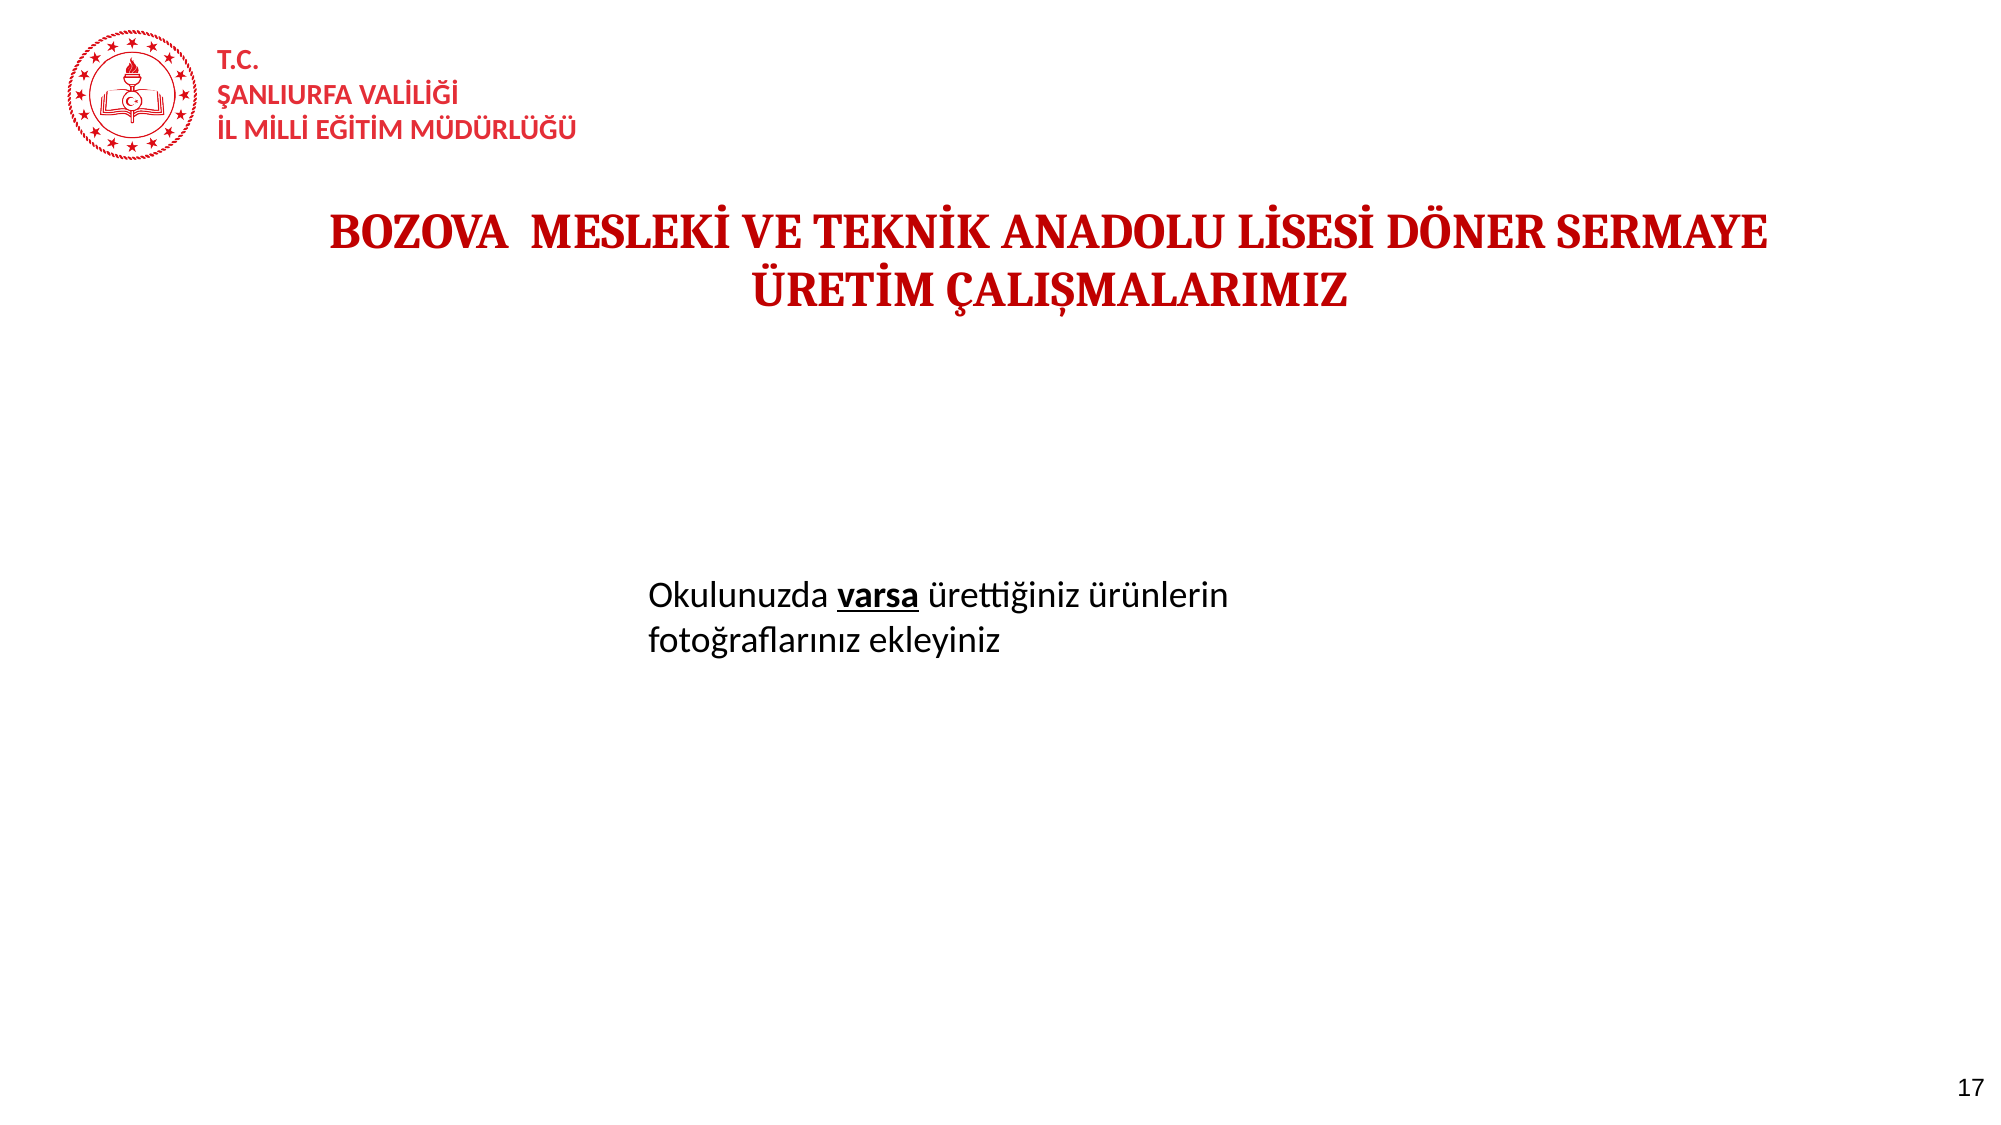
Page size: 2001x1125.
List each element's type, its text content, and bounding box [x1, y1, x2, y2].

text_box BOZOVA MESLEKİ VE TEKNİK ANADOLU LİSESİ DÖNER SERMAYE ÜRETİM ÇALIŞMALARIMIZ [309, 199, 1790, 316]
picture [41, 0, 443, 249]
text_box Okulunuzda varsa ürettiğiniz ürünlerin fotoğraflarınız ekleyiniz [633, 562, 1288, 668]
